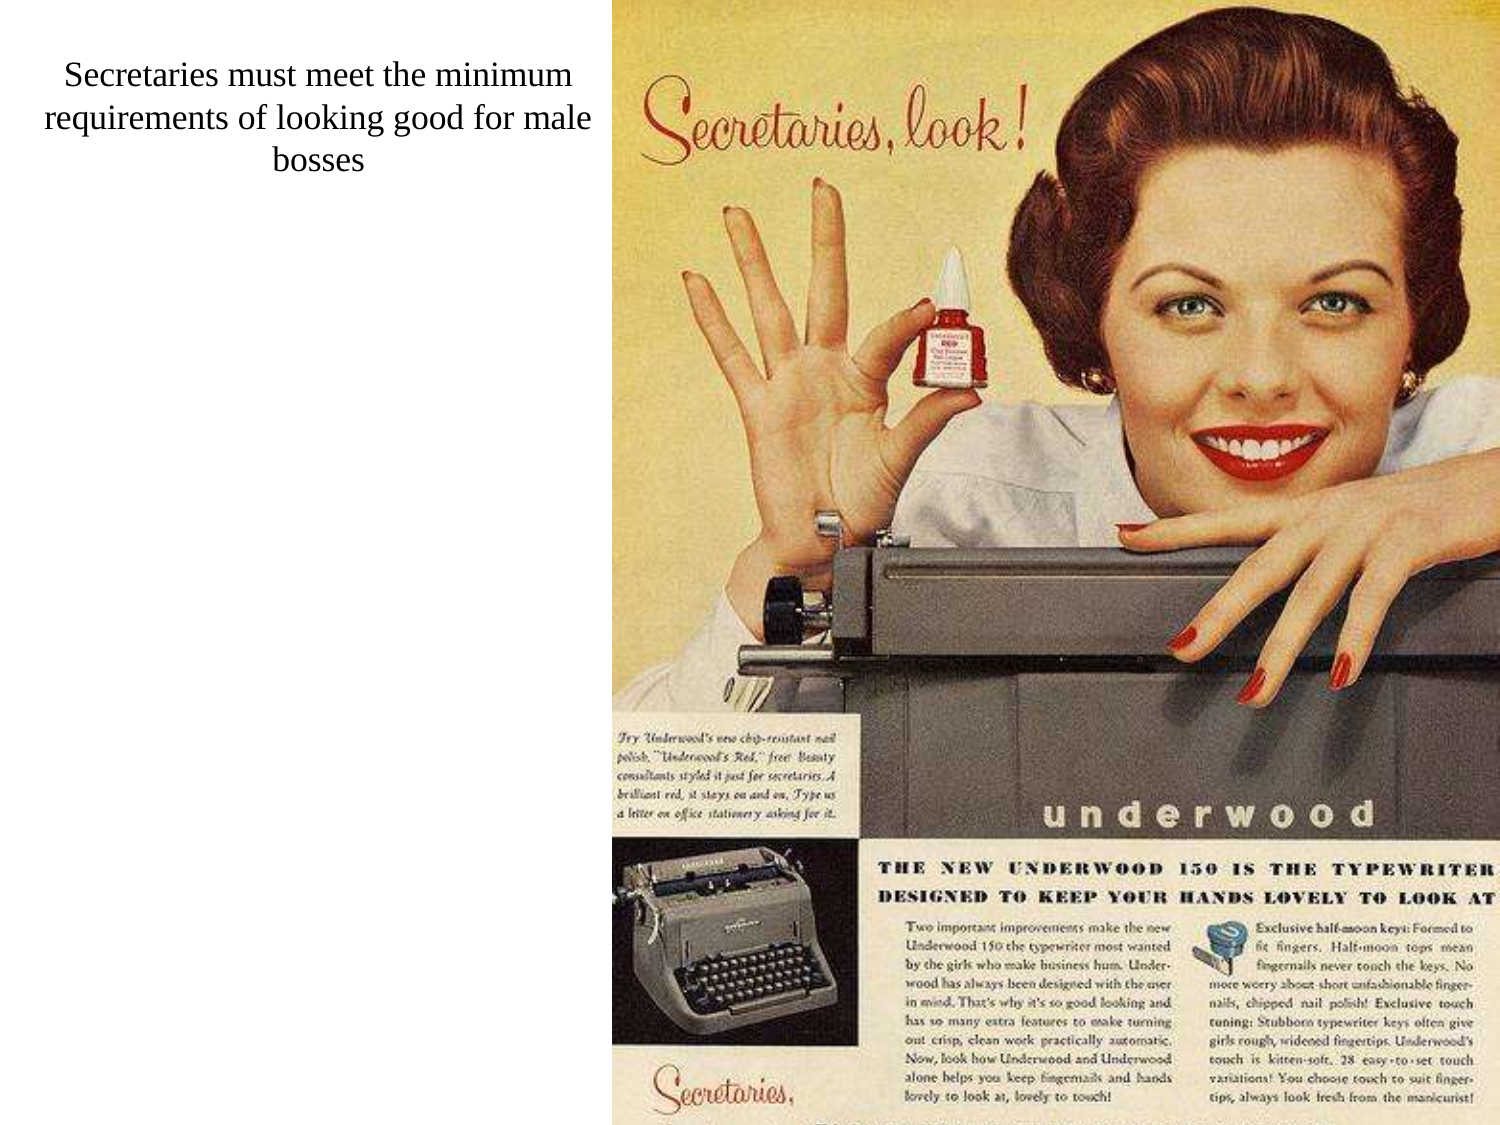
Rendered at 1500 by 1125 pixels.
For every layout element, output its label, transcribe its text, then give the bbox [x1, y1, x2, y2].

title Secretaries must meet the minimum requirements of looking good for male bosses [24, 0, 610, 188]
picture [612, 0, 1500, 1125]
